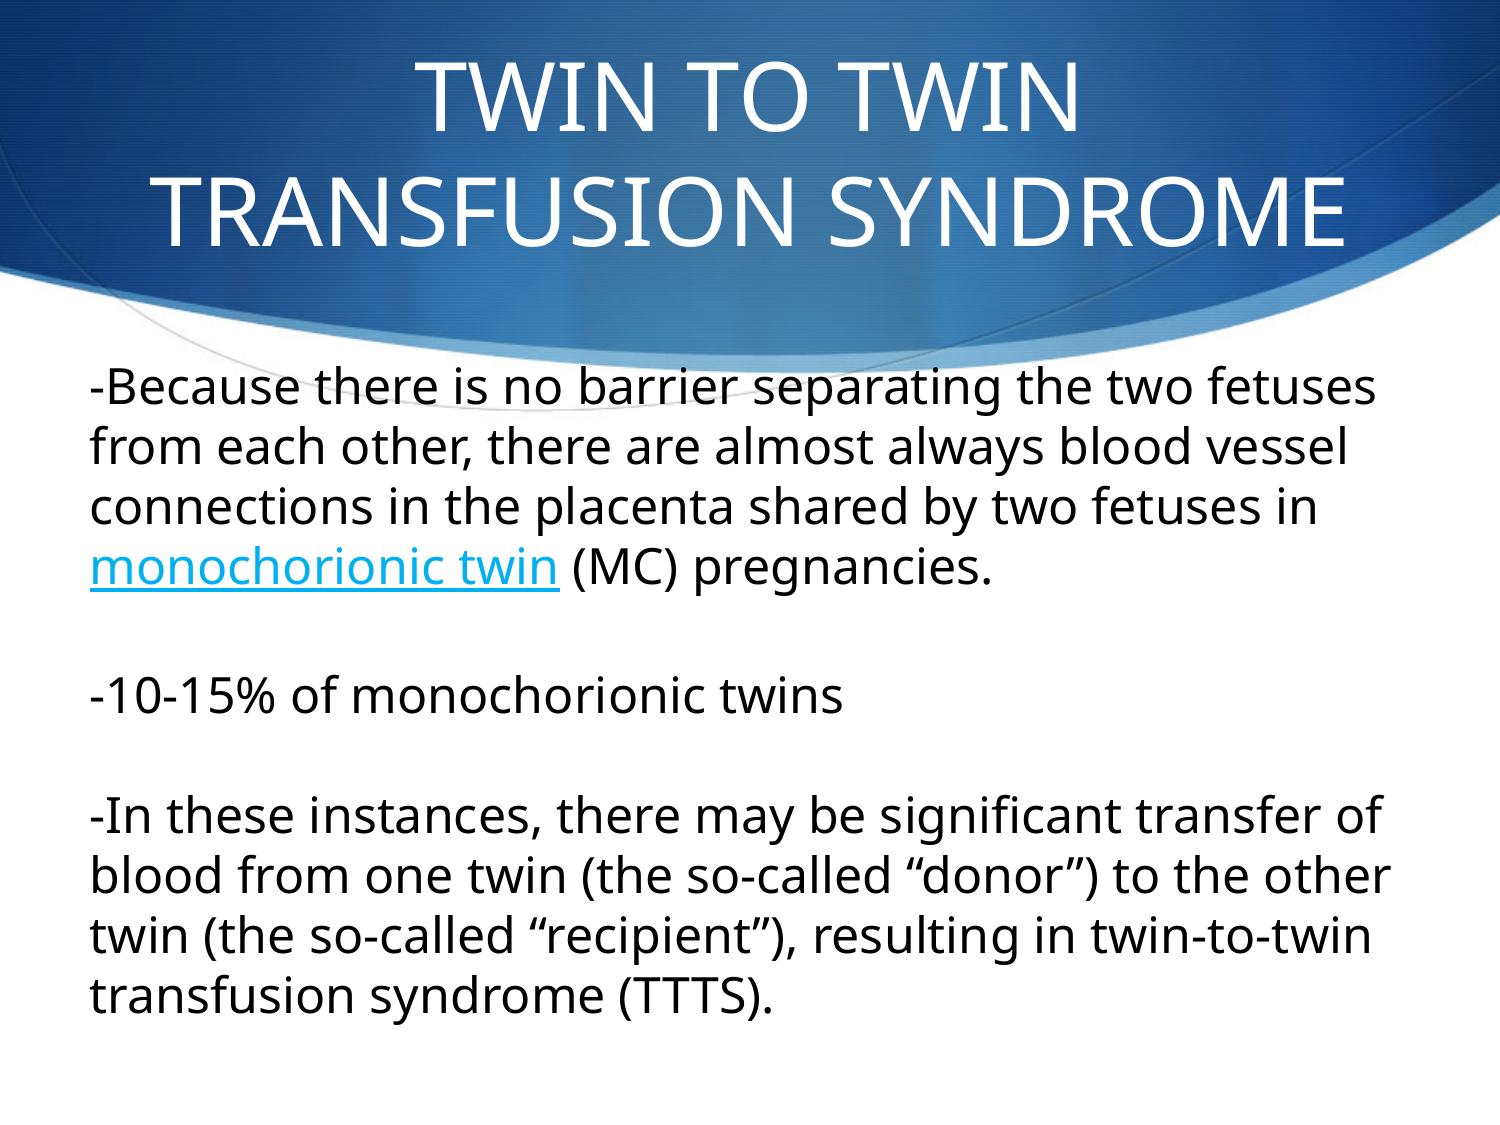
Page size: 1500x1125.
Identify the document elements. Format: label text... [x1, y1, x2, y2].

picture [0, 0, 1500, 1125]
title TWIN TO TWIN TRANSFUSION SYNDROME [75, 56, 1425, 245]
text_box -Because there is no barrier separating the two fetuses from each other, there are almost always blood vessel connections in the placenta shared by two fetuses in monochorionic twin (MC) pregnancies. -10-15% of monochorionic twins -In these instances, there may be significant transfer of blood from one twin (the so-called “donor”) to the other twin (the so-called “recipient”), resulting in twin-to-twin transfusion syndrome (TTTS). [74, 287, 1425, 1031]
